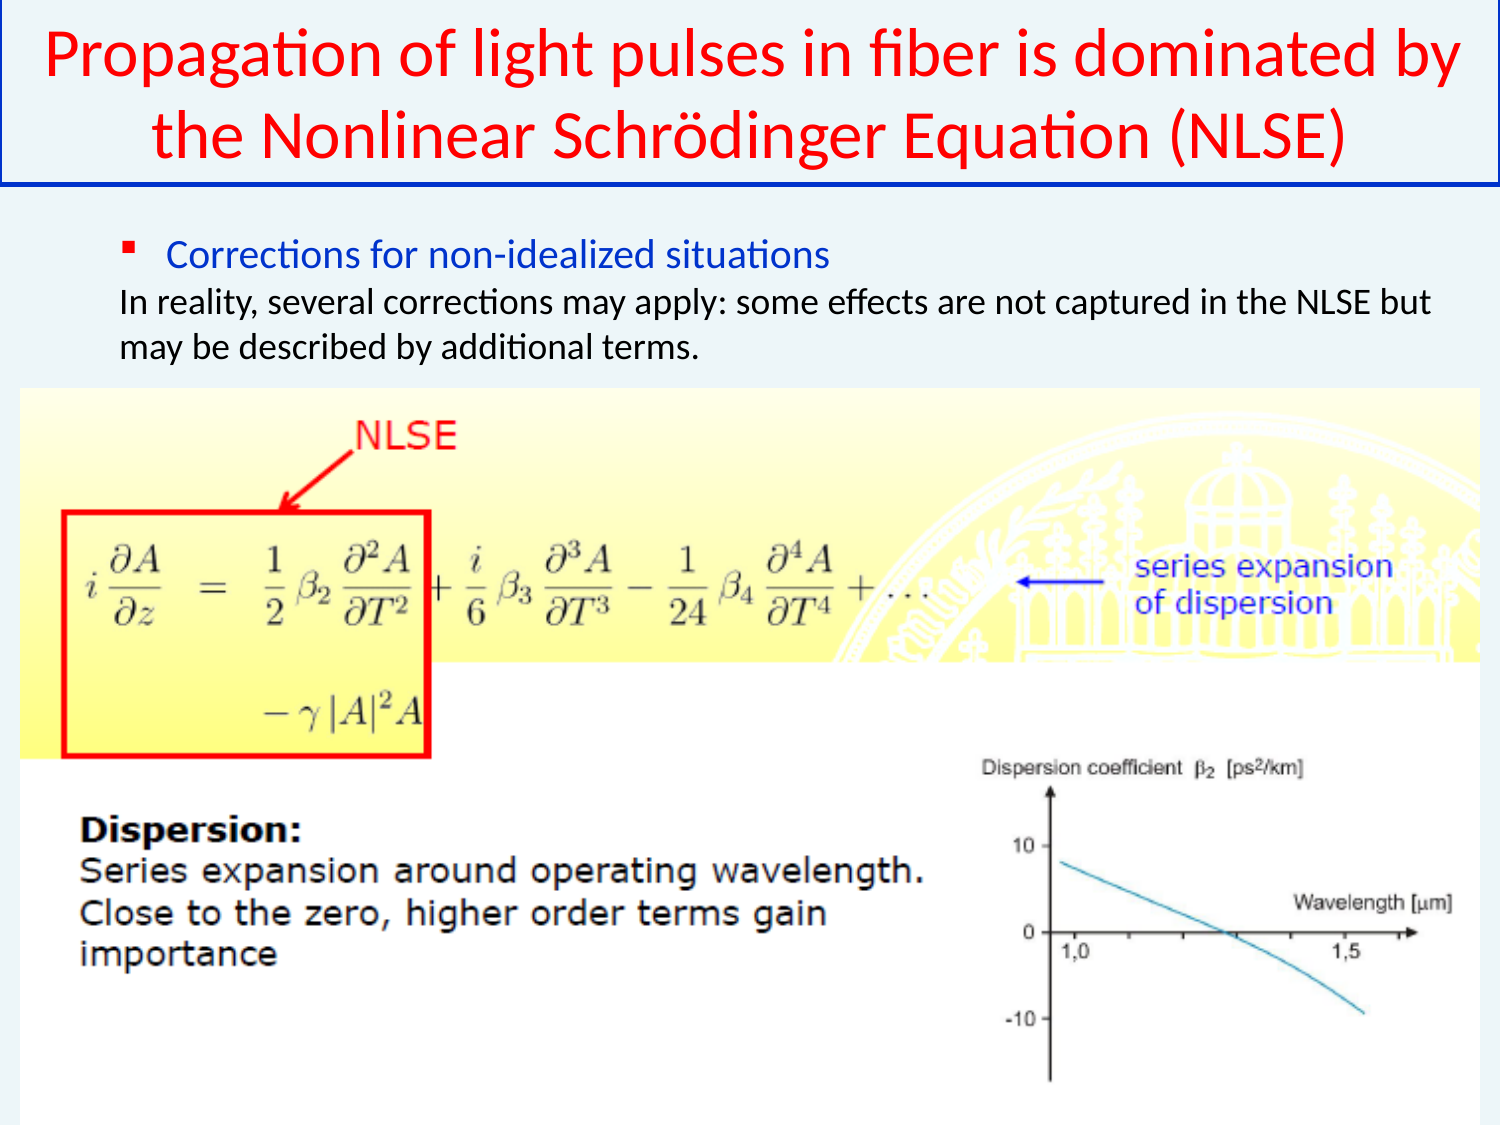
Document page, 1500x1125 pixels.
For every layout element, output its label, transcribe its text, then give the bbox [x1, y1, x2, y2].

picture [20, 388, 1480, 1125]
text_box Propagation of light pulses in fiber is dominated by the Nonlinear Schrödinger Equation (NLSE) [0, 0, 1500, 185]
text_box Corrections for non-idealized situations In reality, several corrections may apply: some effects are not captured in the NLSE but may be described by additional terms. [29, 219, 1500, 555]
